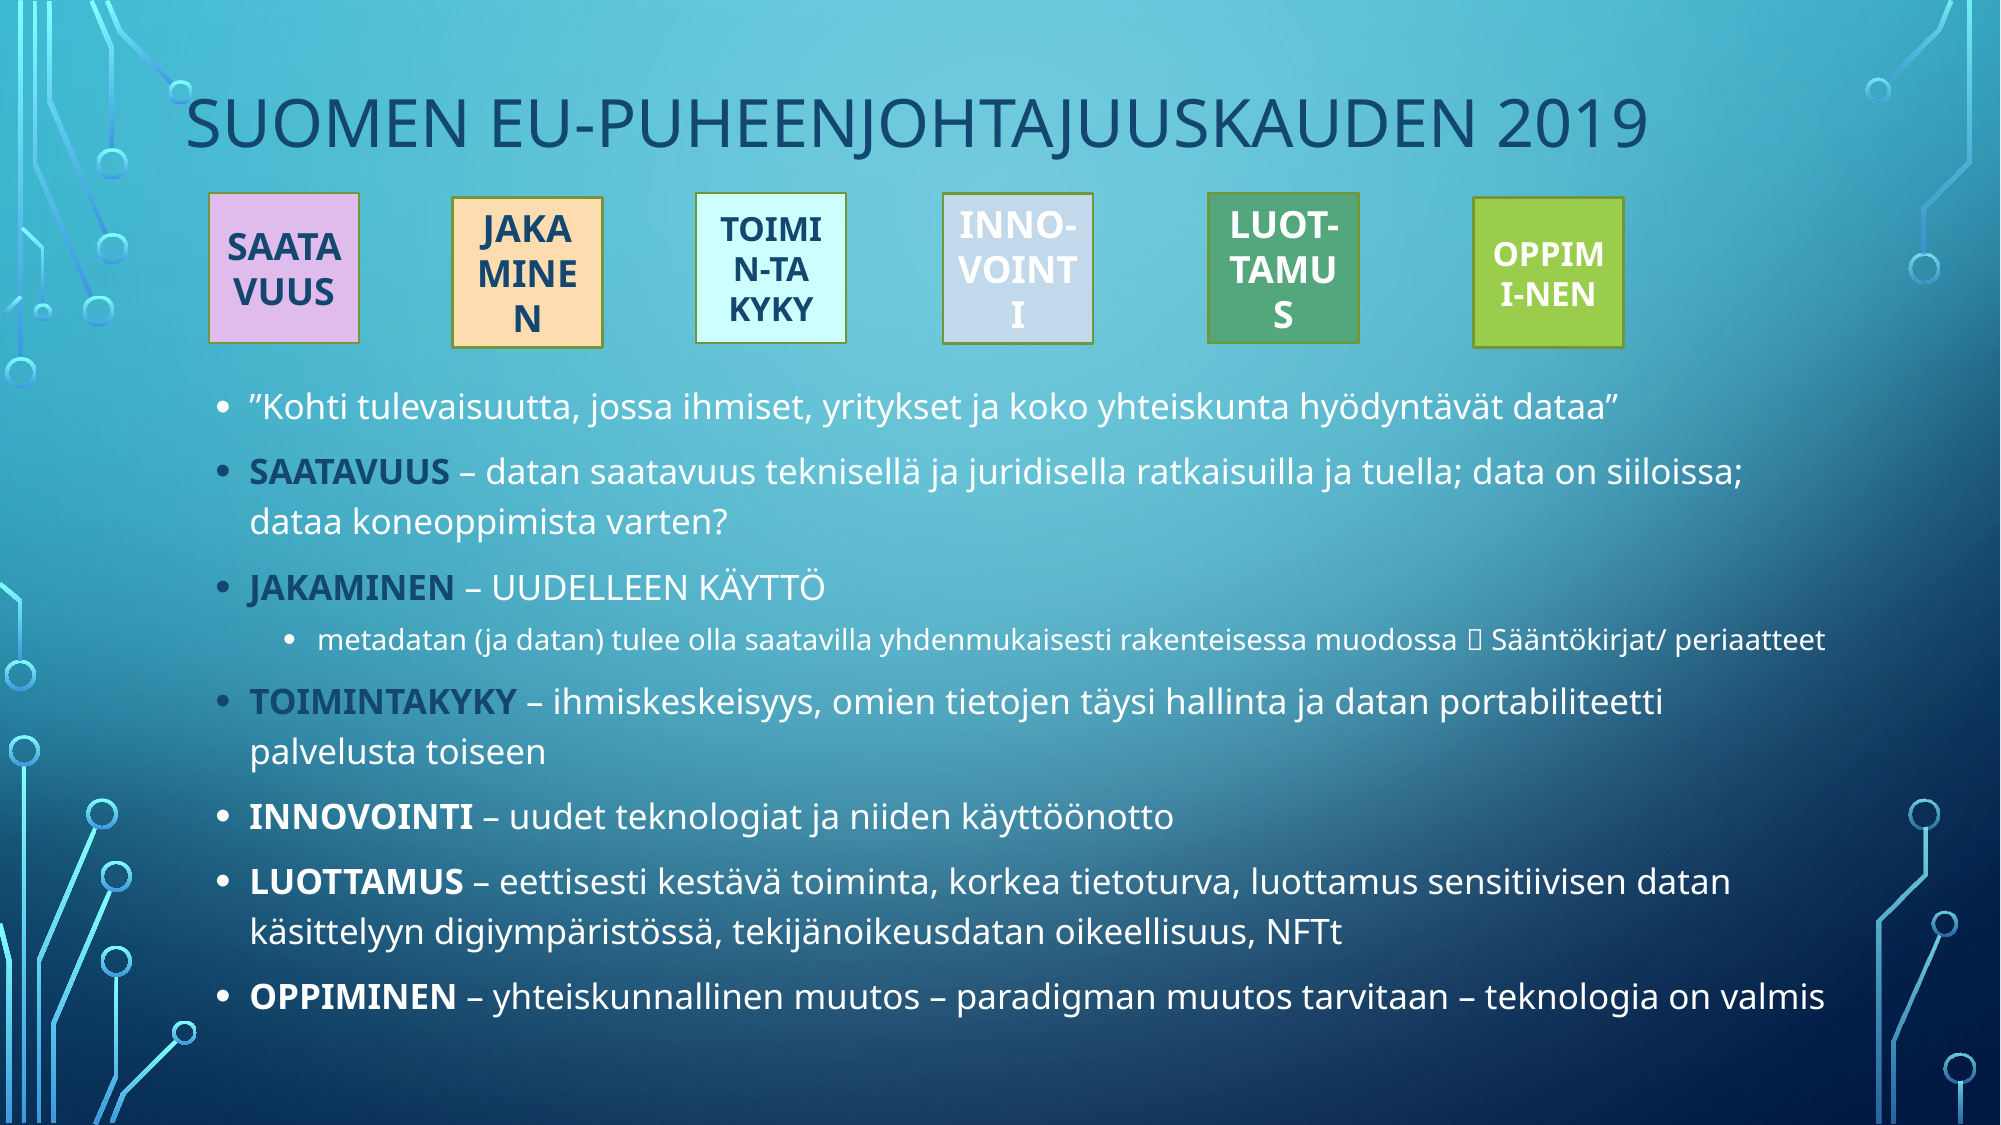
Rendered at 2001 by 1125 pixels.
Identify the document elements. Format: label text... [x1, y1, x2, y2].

text_box JAKAMINEN [451, 196, 604, 349]
text_box INNO-VOINTI [942, 192, 1094, 345]
text_box TOIMIN-TA KYKY [695, 192, 847, 344]
text_box LUOT-TAMUS [1207, 192, 1360, 344]
text_box OPPIMI-NEN [1472, 196, 1625, 349]
list ”Kohti tulevaisuutta, jossa ihmiset, yritykset ja koko yhteiskunta hyödyntävät dataa” SAATAVUUS – datan saatavuus teknisellä ja juridisella ratkaisuilla ja tuella; data on siiloissa; dataa koneoppimista varten? JAKAMINEN – UUDELLEEN KÄYTTÖ metadatan (ja datan) tulee olla saatavilla yhdenmukaisesti rakenteisessa muodossa  Sääntökirjat/ periaatteet TOIMINTAKYKY – ihmiskeskeisyys, omien tietojen täysi hallinta ja datan portabiliteetti palvelusta toiseen INNOVOINTI – uudet teknologiat ja niiden käyttöönotto LUOTTAMUS – eettisesti kestävä toiminta, korkea tietoturva, luottamus sensitiivisen datan käsittelyyn digiympäristössä, tekijänoikeusdatan oikeellisuus, NFTt OPPIMINEN – yhteiskunnallinen muutos – paradigman muutos tarvitaan – teknologia on valmis [200, 369, 1848, 1097]
title SUOMEN EU-PUHEENJOHTAJUUSKAUDEN 2019 [170, 53, 1796, 198]
text_box SAATAVUUS [208, 192, 360, 344]
